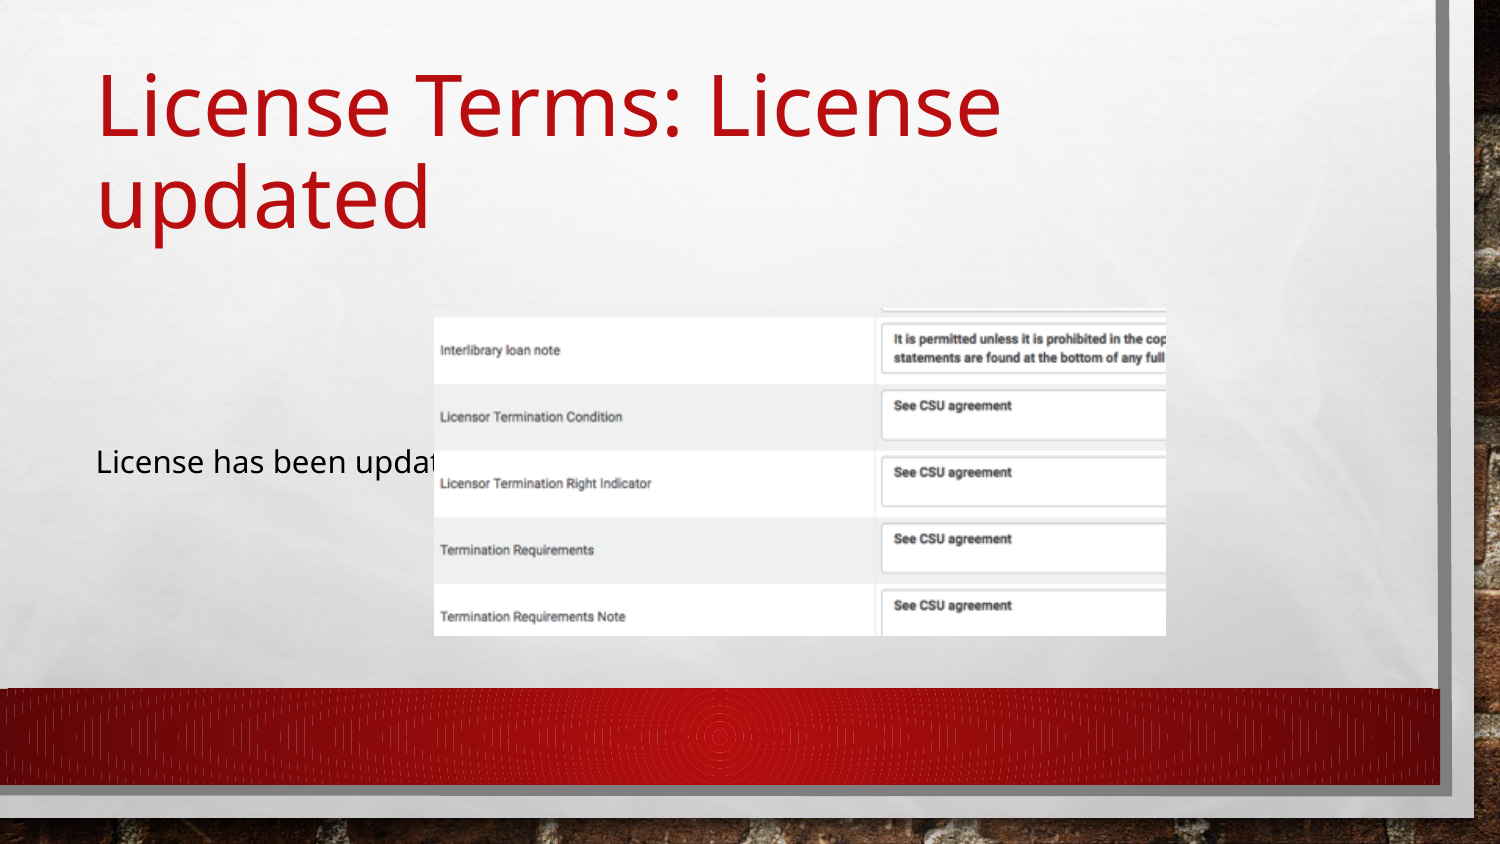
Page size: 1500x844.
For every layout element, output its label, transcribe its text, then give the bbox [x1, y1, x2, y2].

title License Terms: License updated [84, 84, 1364, 227]
picture [0, 0, 1438, 688]
picture [0, 0, 1500, 844]
list License has been updated. [84, 253, 1364, 662]
